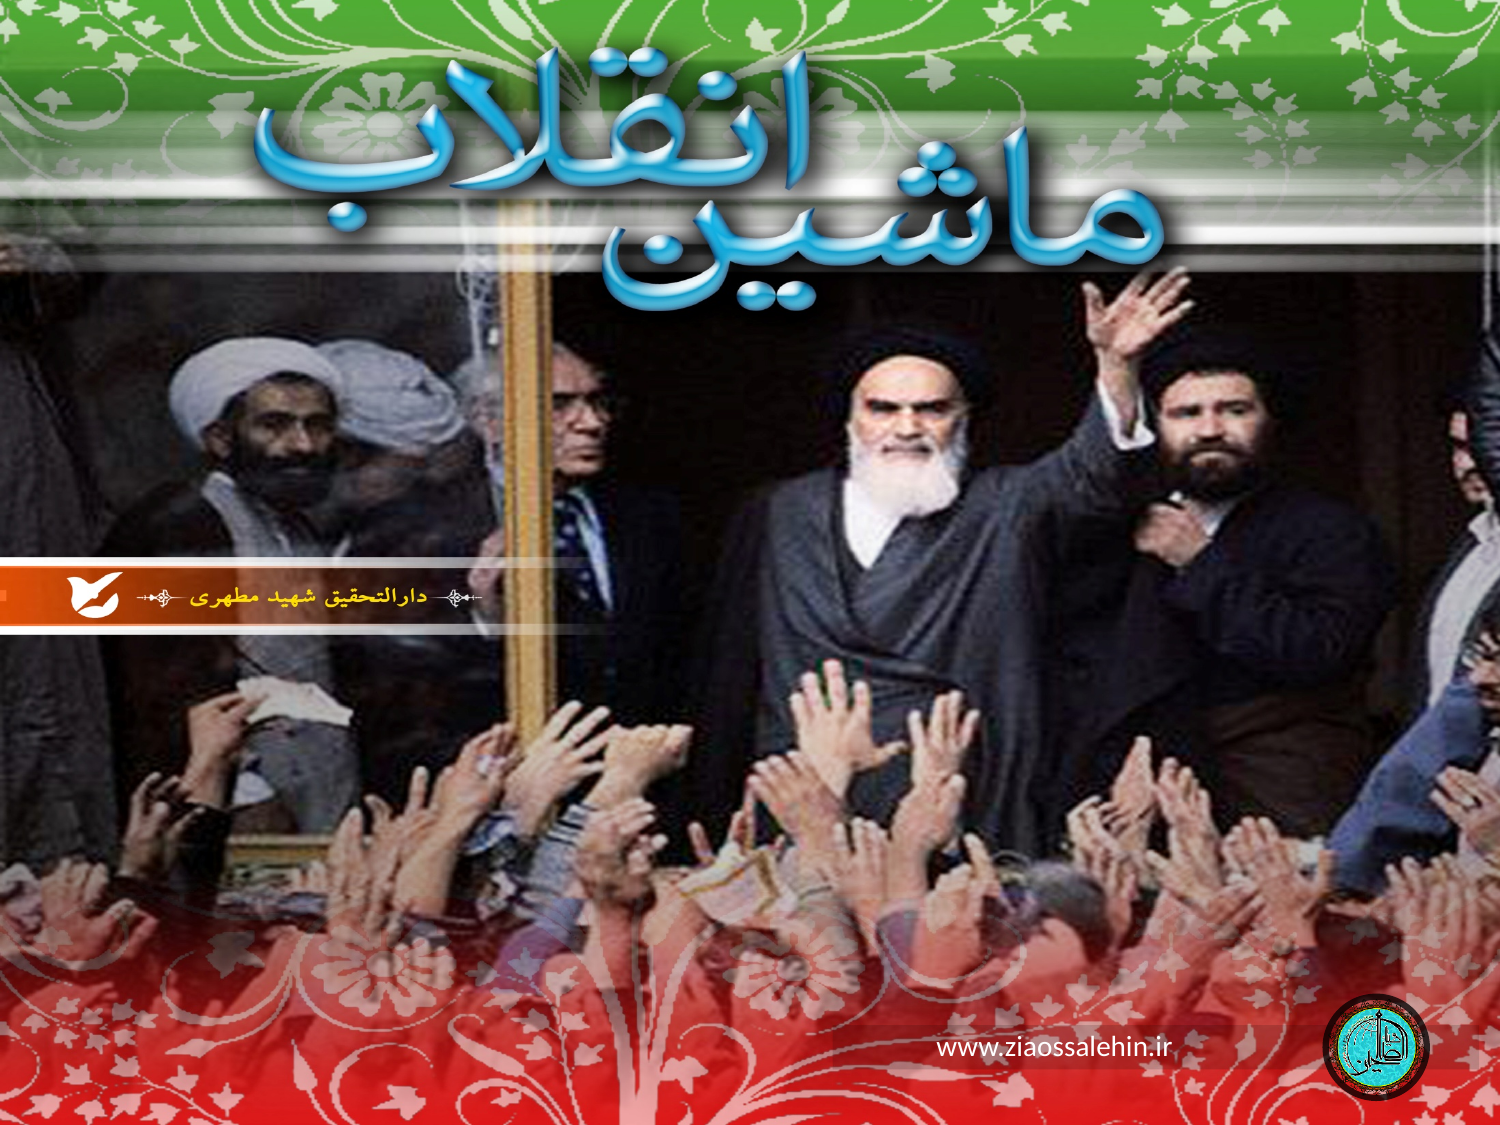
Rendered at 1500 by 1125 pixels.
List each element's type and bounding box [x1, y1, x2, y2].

picture [0, 0, 1500, 1125]
text_box [832, 996, 1480, 1099]
